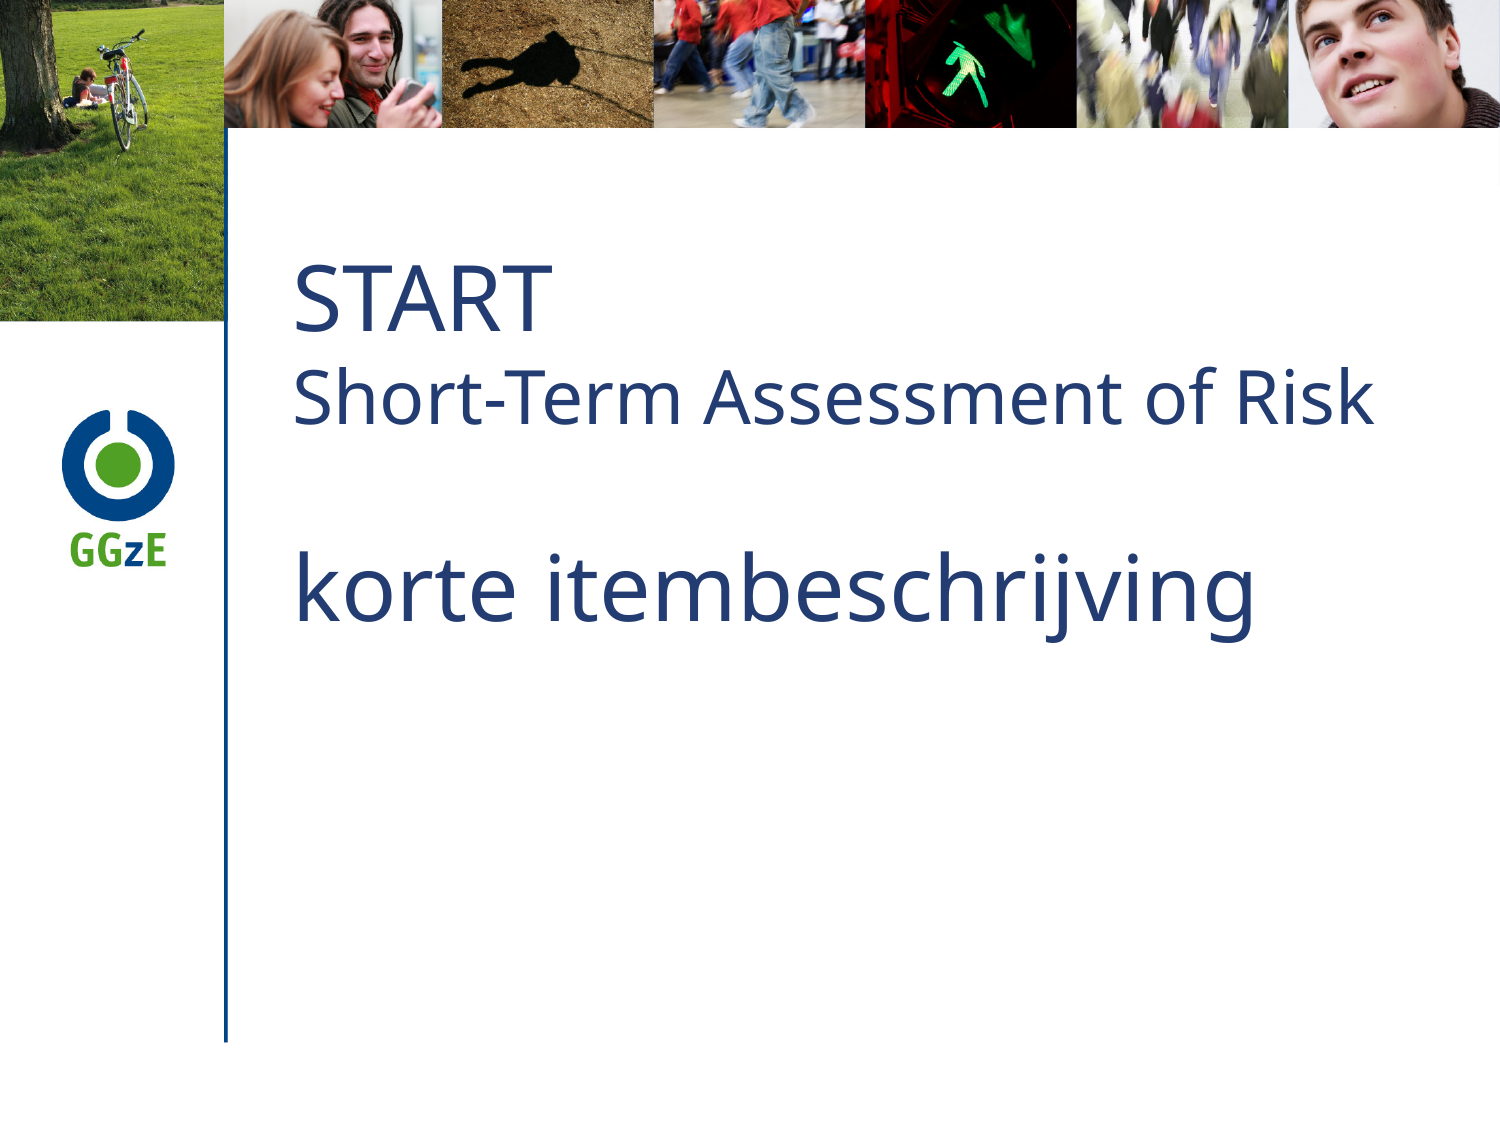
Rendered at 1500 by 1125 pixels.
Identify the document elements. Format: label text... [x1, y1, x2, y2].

title START Short-Term Assessment of Risk korte itembeschrijving [277, 232, 1453, 648]
picture [0, 0, 1500, 1125]
